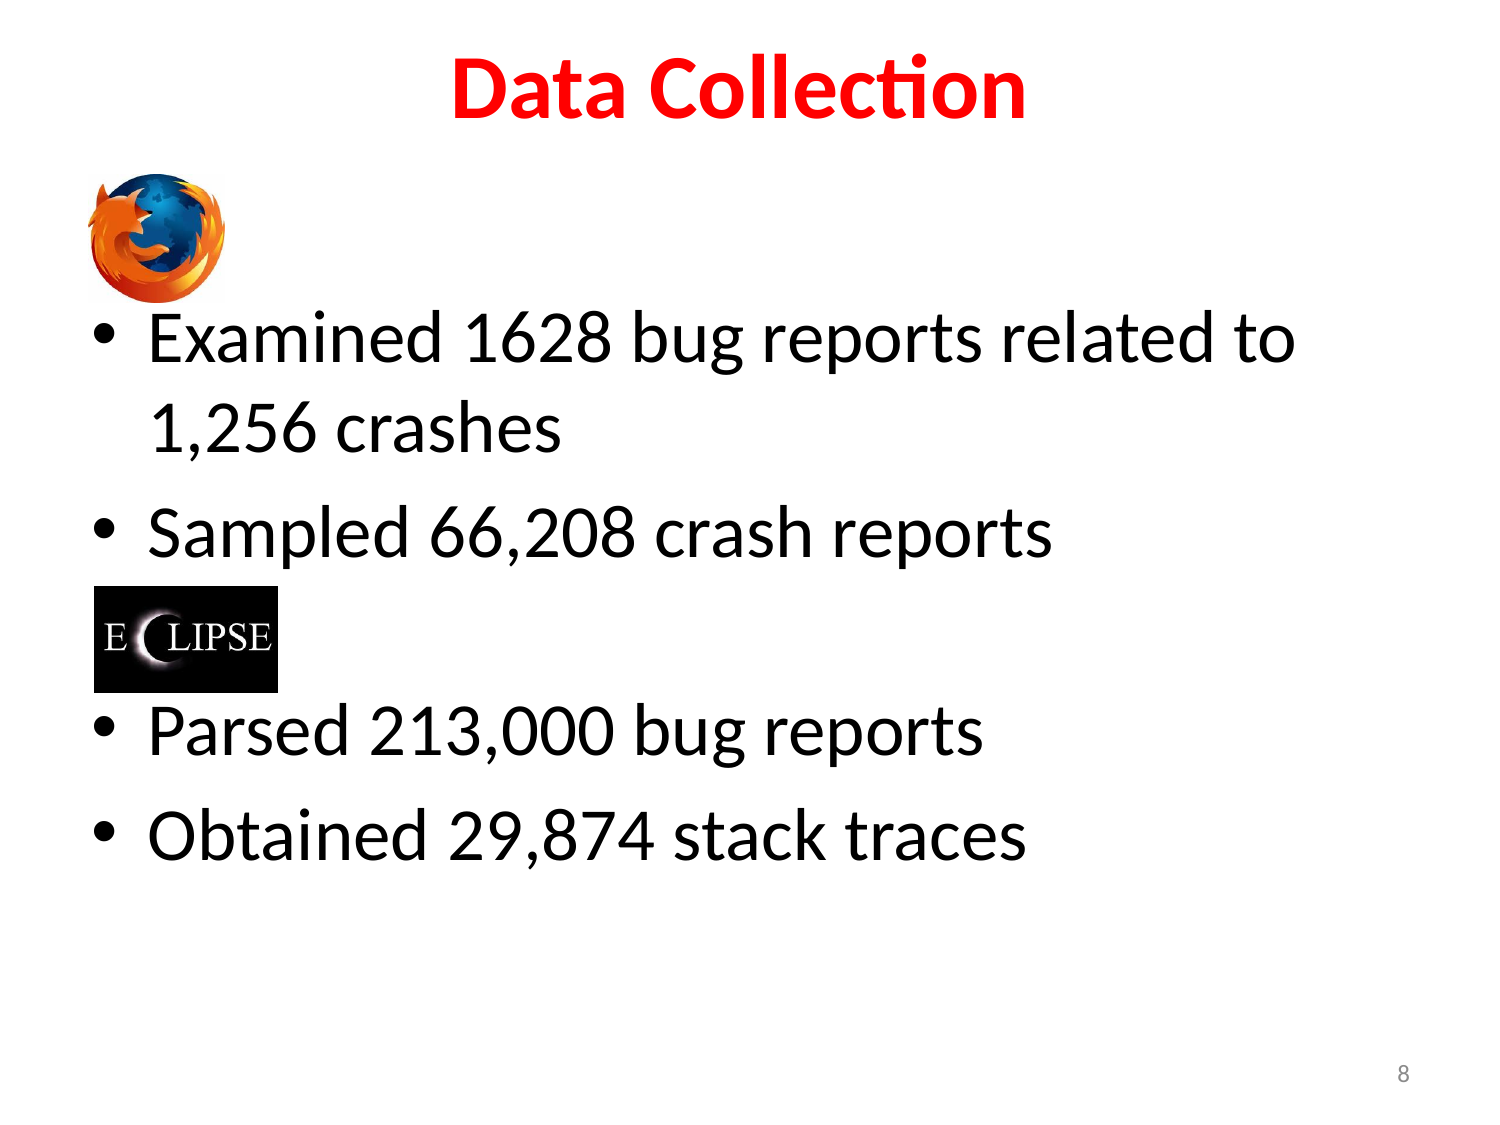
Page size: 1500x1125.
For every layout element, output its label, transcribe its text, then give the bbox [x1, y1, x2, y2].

slide_number 8 [1074, 1042, 1425, 1103]
text_box [0, 562, 1500, 1035]
text_box [0, 456, 1500, 562]
picture [88, 174, 225, 303]
picture [94, 585, 278, 693]
list Examined 1628 bug reports related to 1,256 crashes Sampled 66,208 crash reports Parsed 213,000 bug reports Obtained 29,874 stack traces [76, 184, 1424, 456]
title Data Collection [64, 19, 1415, 145]
